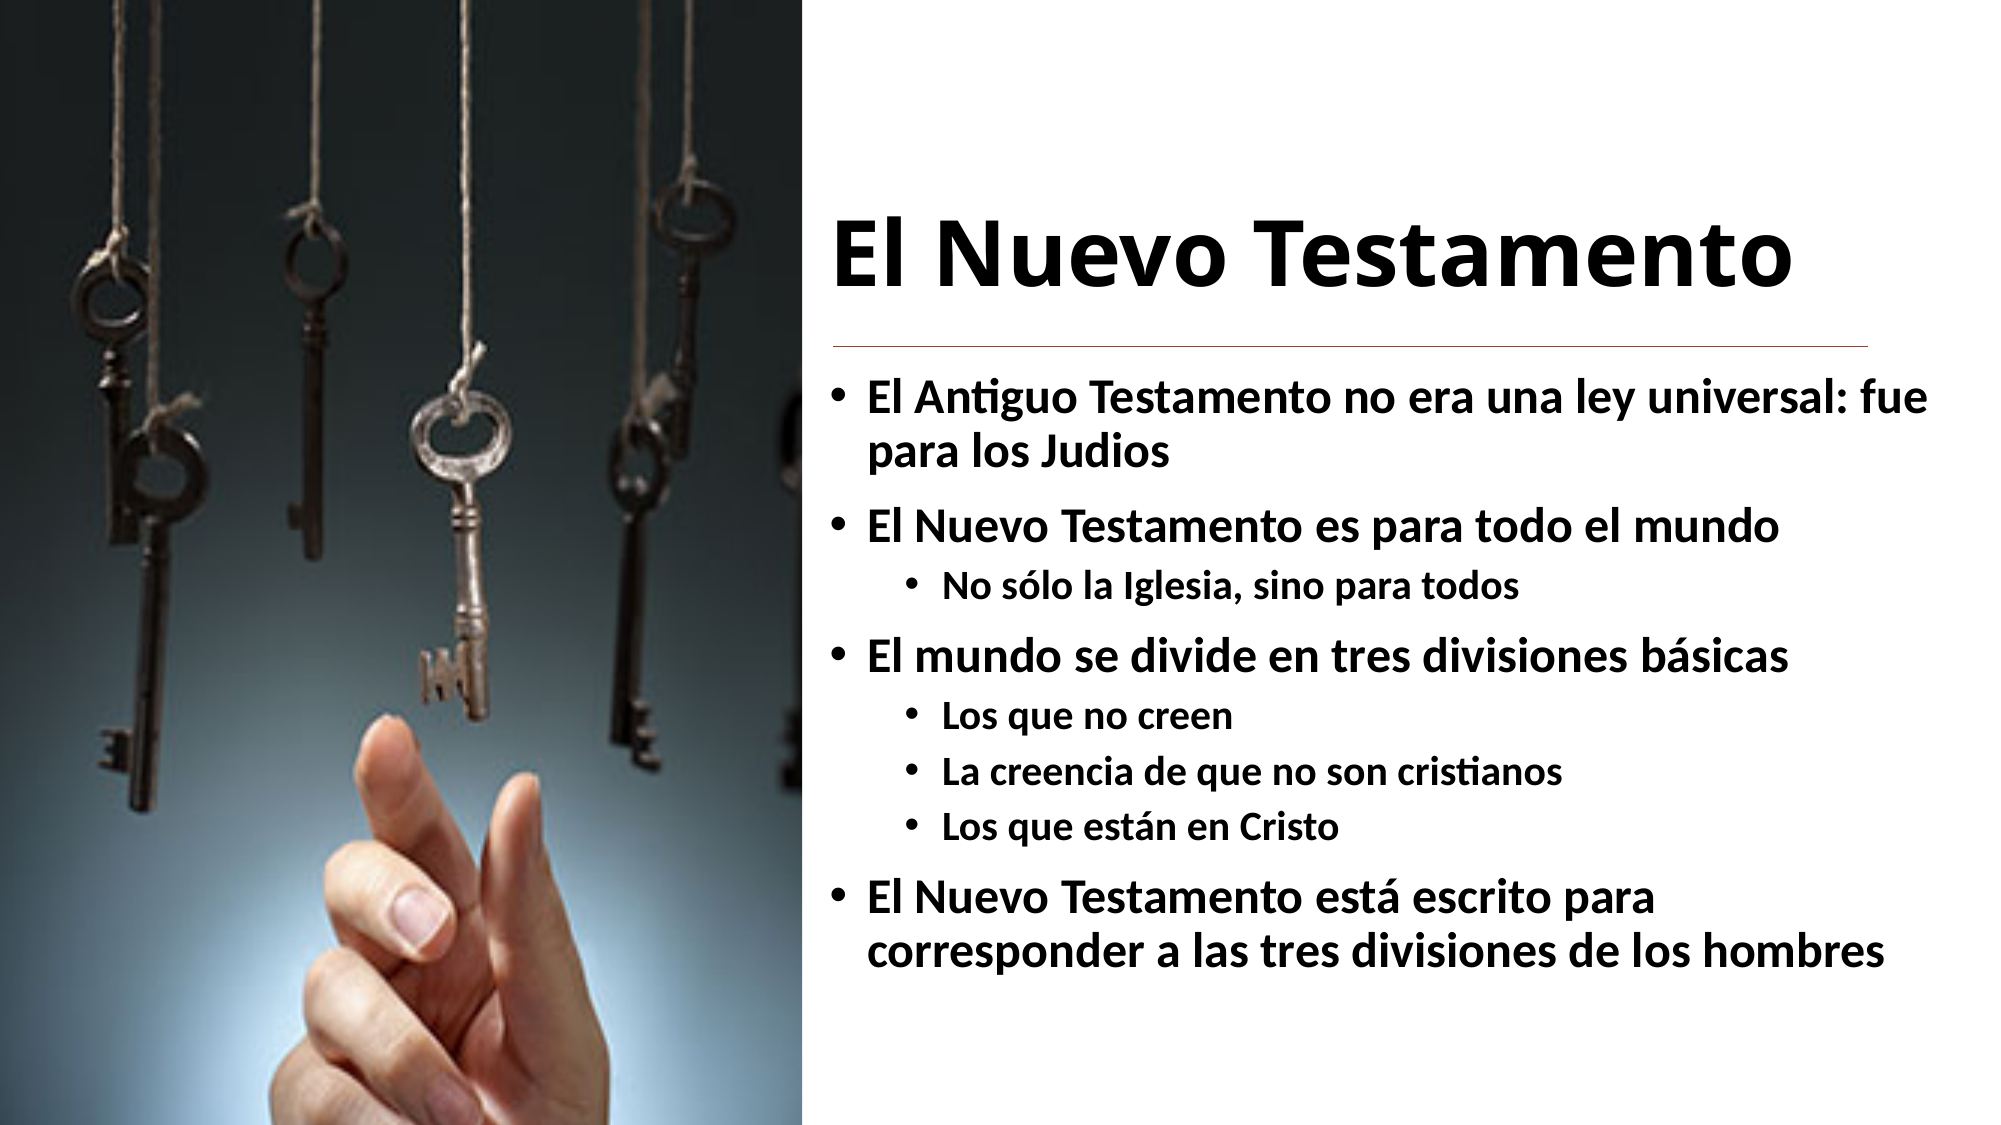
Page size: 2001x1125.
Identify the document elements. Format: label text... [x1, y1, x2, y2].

picture [0, 0, 803, 1125]
list El Antiguo Testamento no era una ley universal: fue para los Judios El Nuevo Testamento es para todo el mundo No sólo la Iglesia, sino para todos El mundo se divide en tres divisiones básicas Los que no creen La creencia de que no son cristianos Los que están en Cristo El Nuevo Testamento está escrito para corresponder a las tres divisiones de los hombres [814, 362, 1955, 1125]
title El Nuevo Testamento [814, 103, 1895, 315]
